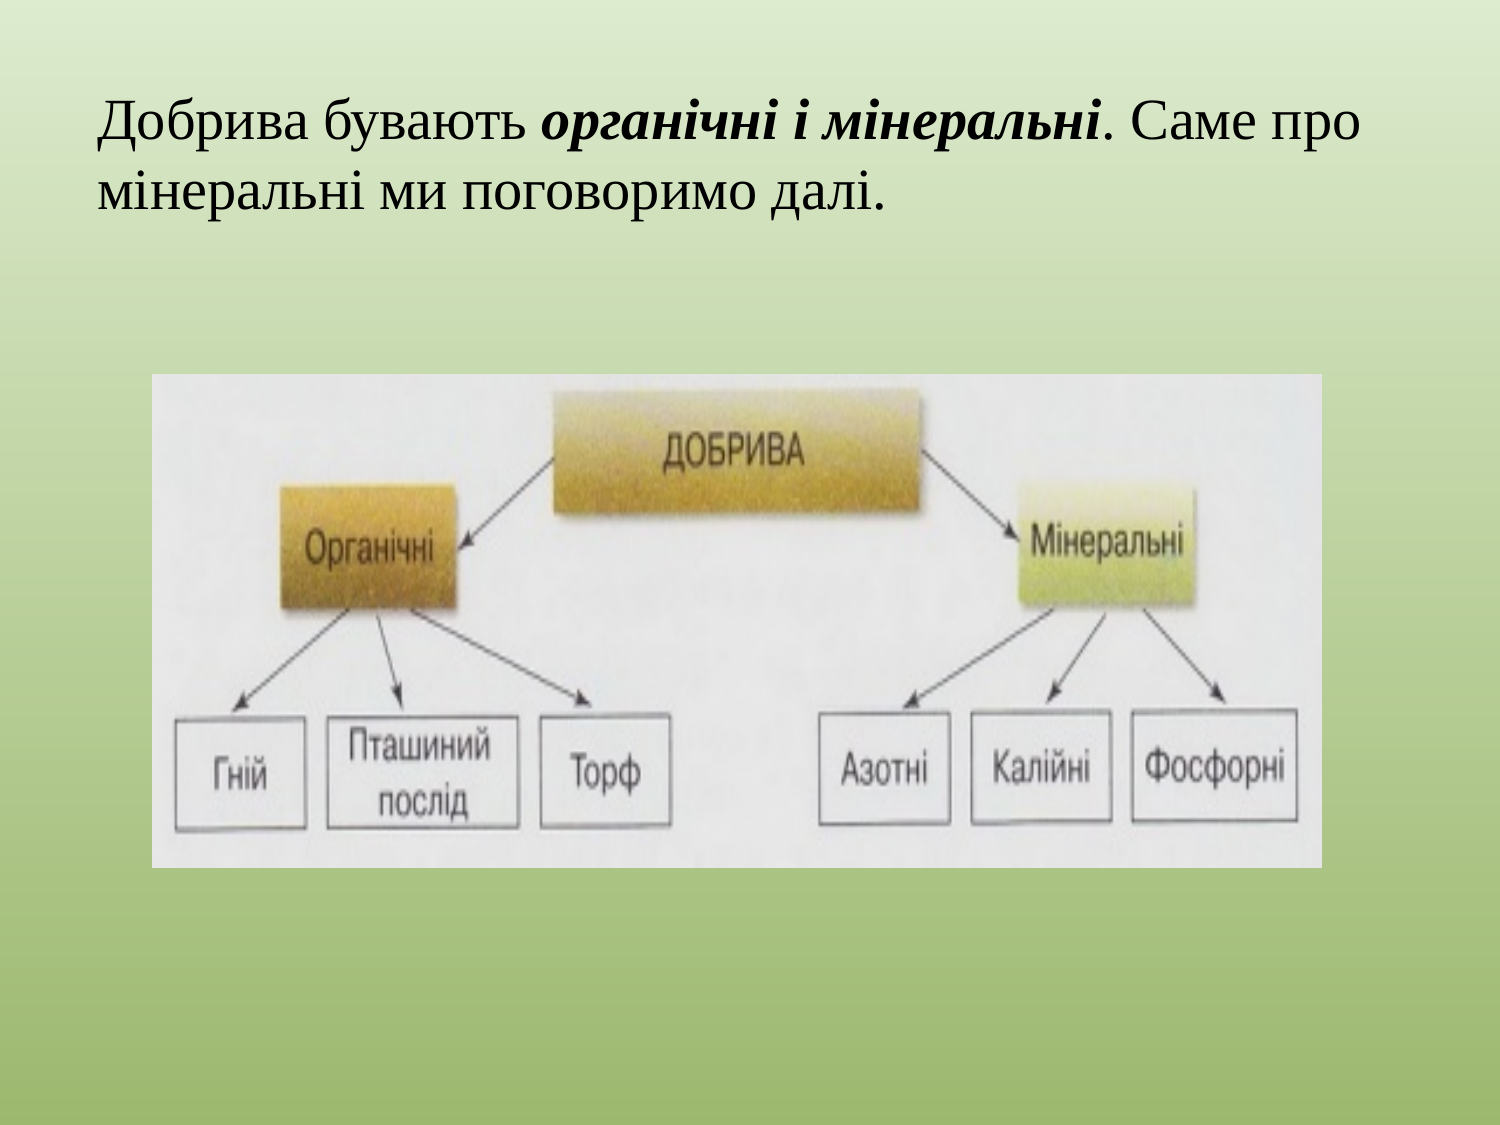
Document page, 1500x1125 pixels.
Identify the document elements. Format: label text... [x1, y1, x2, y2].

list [152, 374, 1322, 868]
title Добрива бувають органічні і мінеральні. Саме про мінеральні ми поговоримо далі. [82, 58, 1432, 245]
